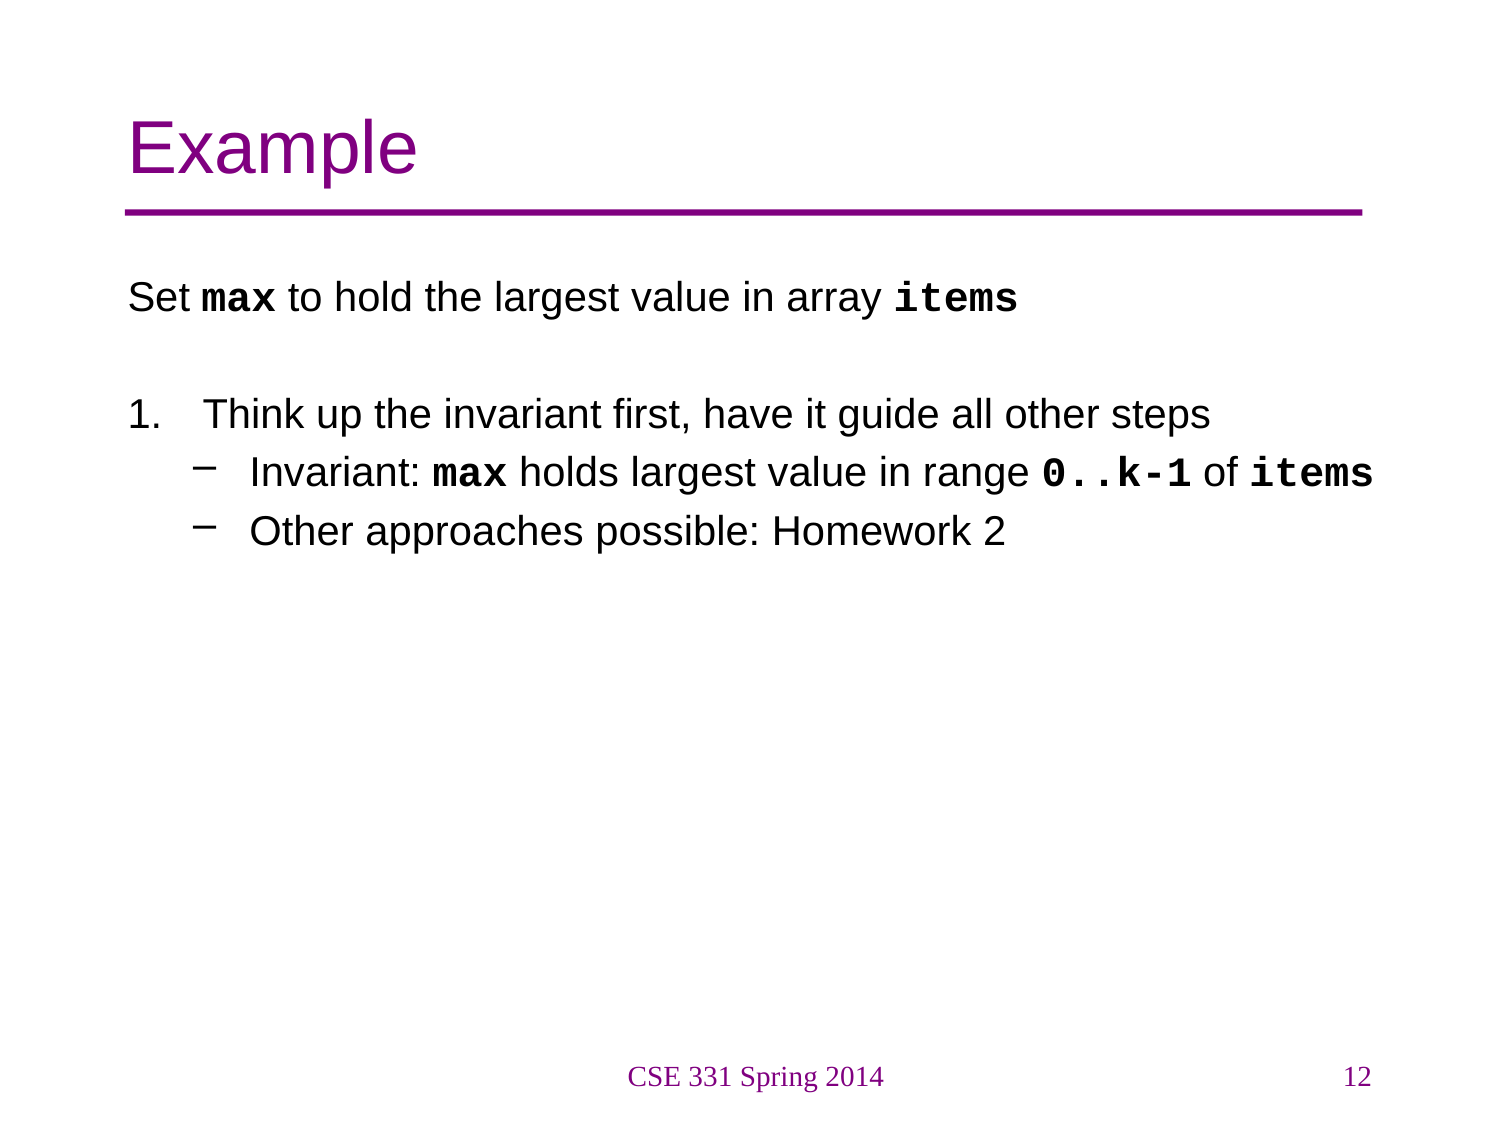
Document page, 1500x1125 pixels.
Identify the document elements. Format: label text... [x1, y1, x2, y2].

list Set max to hold the largest value in array items Think up the invariant first, have it guide all other steps Invariant: max holds largest value in range 0..k-1 of items Other approaches possible: Homework 2 [112, 262, 1425, 1000]
title Example [112, 50, 1388, 238]
footer CSE 331 Spring 2014 [474, 1049, 1038, 1125]
slide_number 12 [1074, 1049, 1388, 1125]
